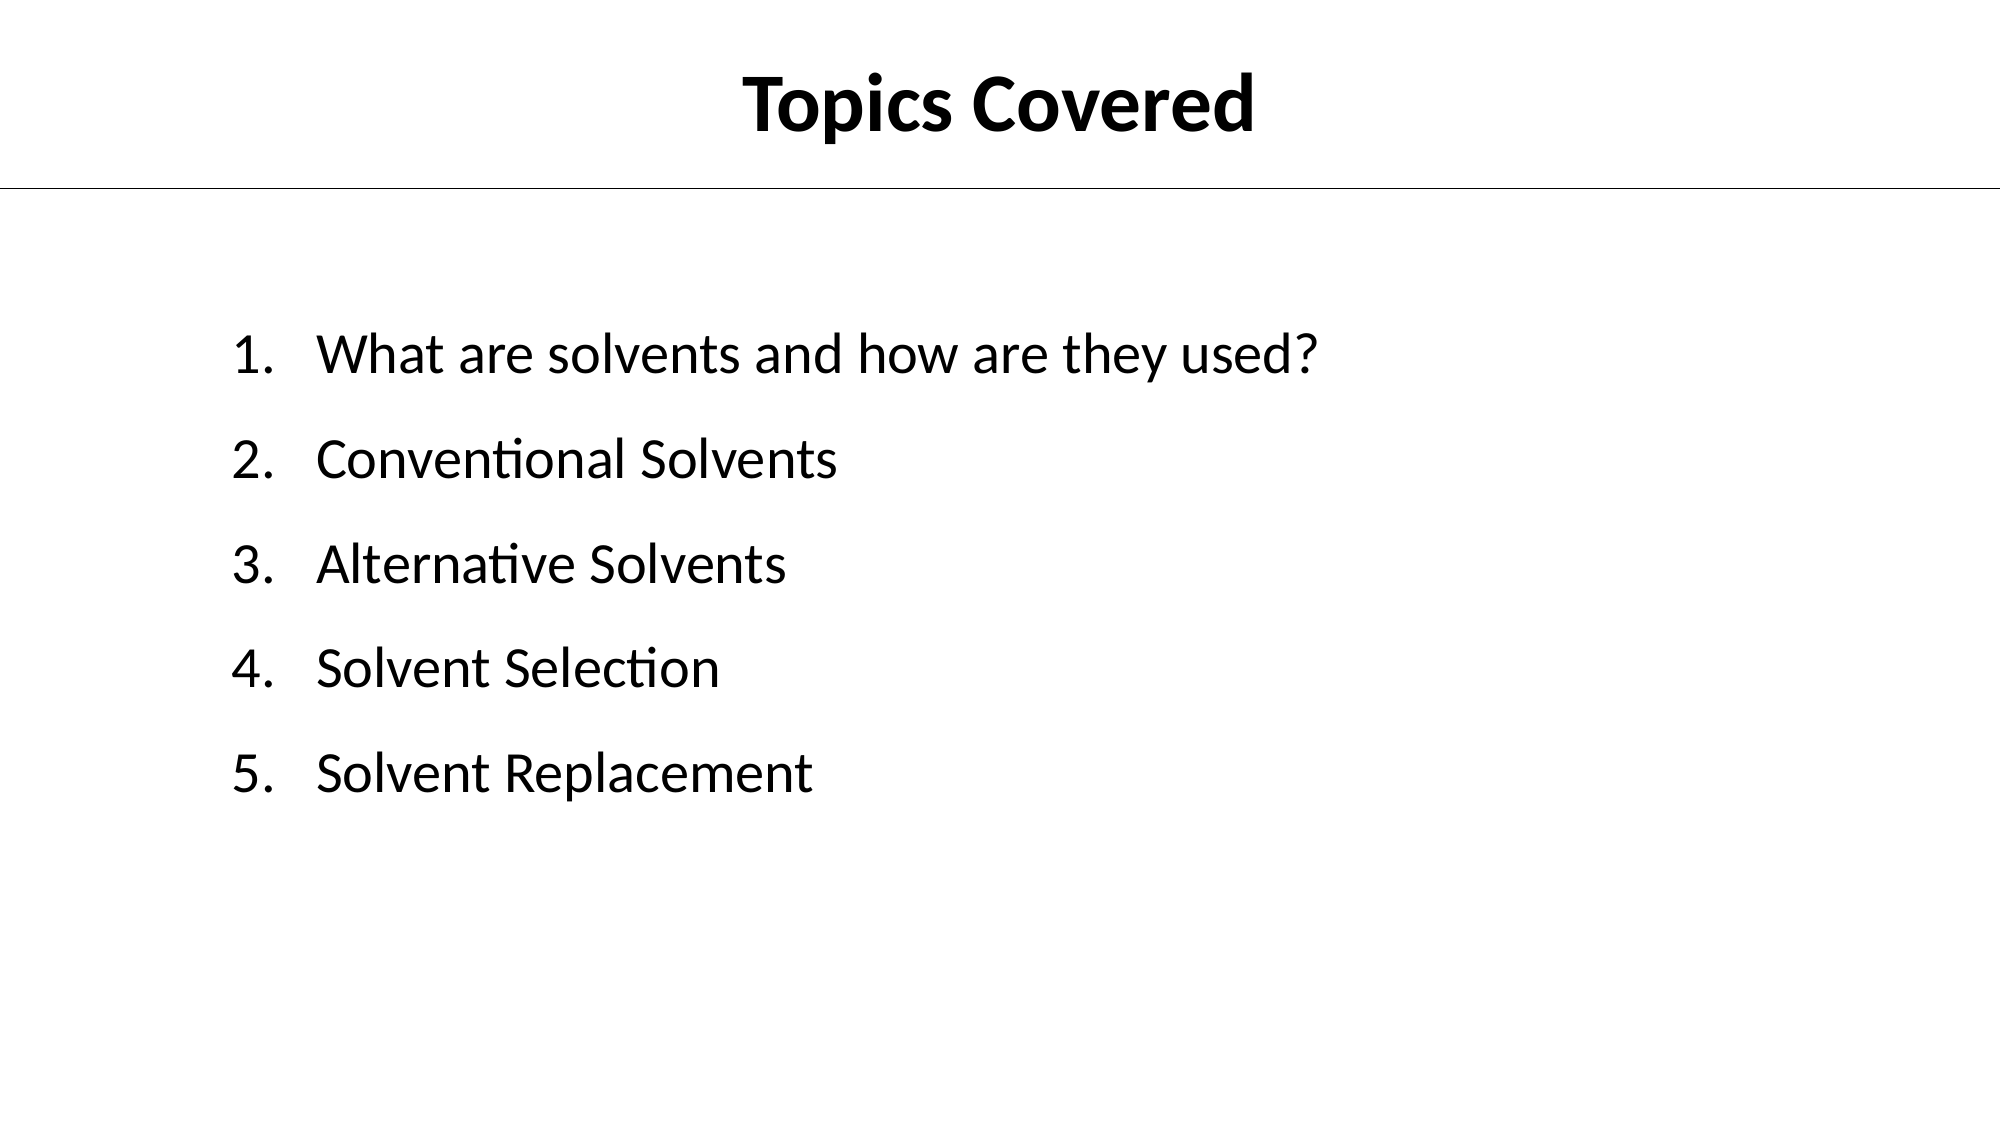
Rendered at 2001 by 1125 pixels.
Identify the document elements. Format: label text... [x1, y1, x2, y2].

text_box What are solvents and how are they used? Conventional Solvents Alternative Solvents Solvent Selection Solvent Replacement [216, 298, 1365, 812]
text_box Topics Covered [727, 40, 1273, 156]
